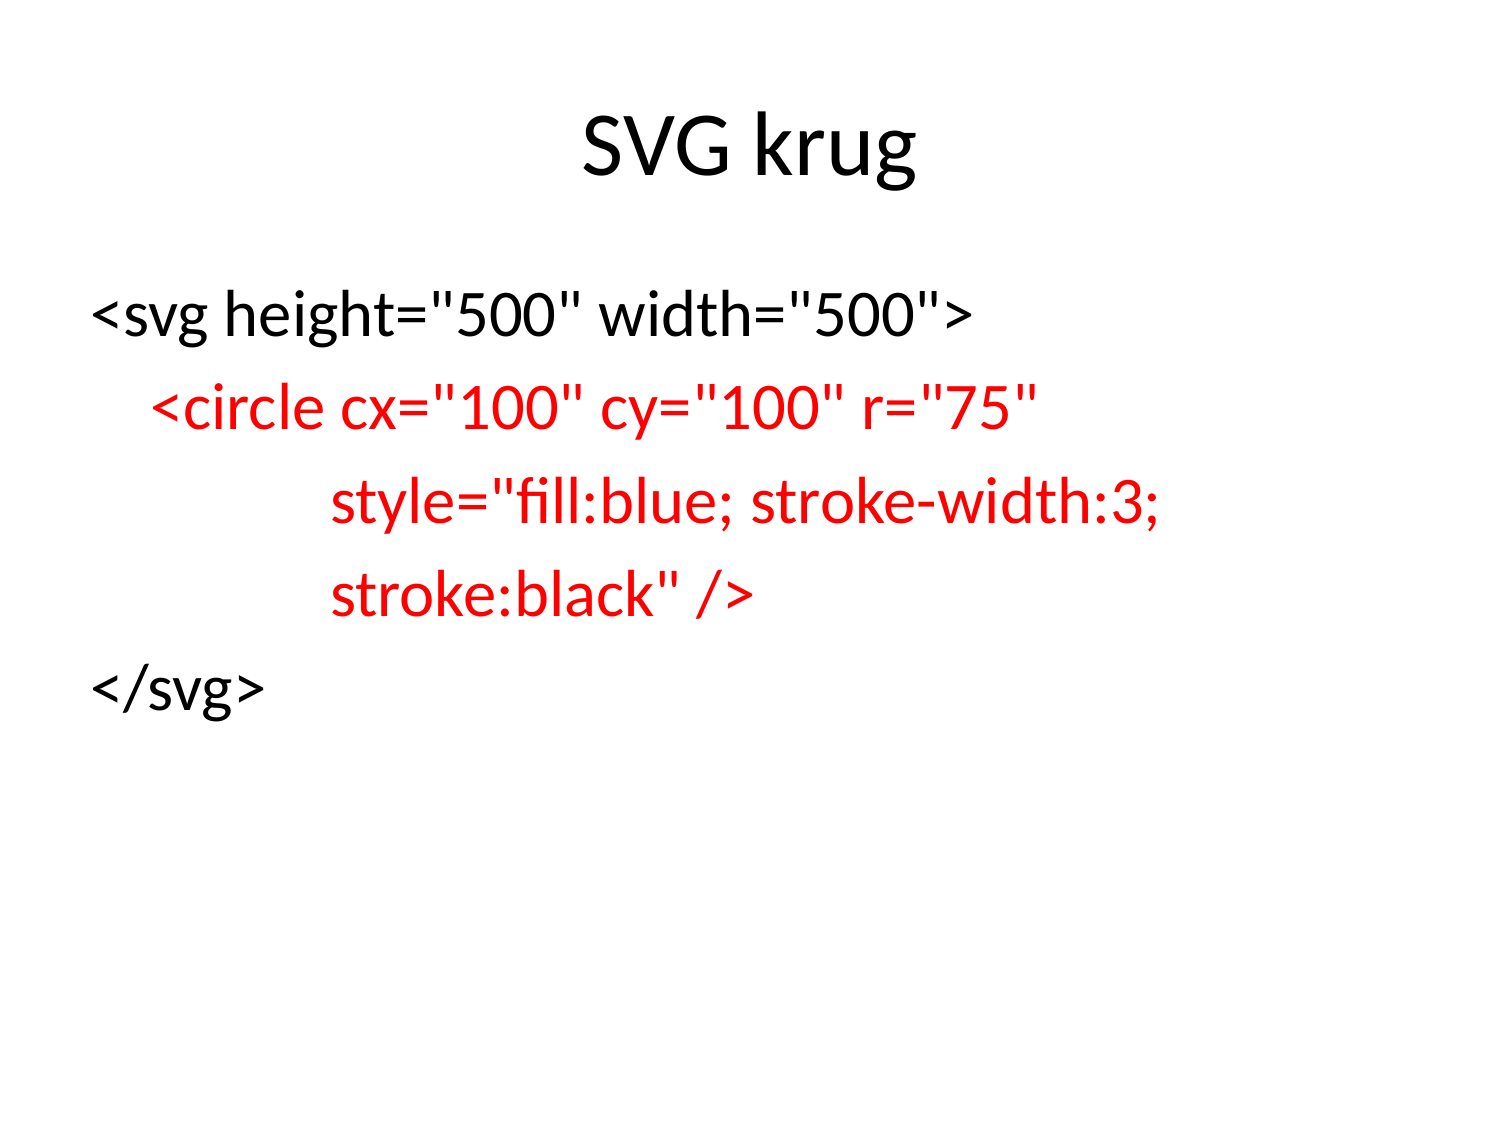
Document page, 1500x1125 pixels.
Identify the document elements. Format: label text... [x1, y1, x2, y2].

list <svg height="500" width="500"> <circle cx="100" cy="100" r="75" style="fill:blue; stroke-width:3; stroke:black" /> </svg> [75, 262, 1425, 1005]
title SVG krug [75, 45, 1425, 233]
